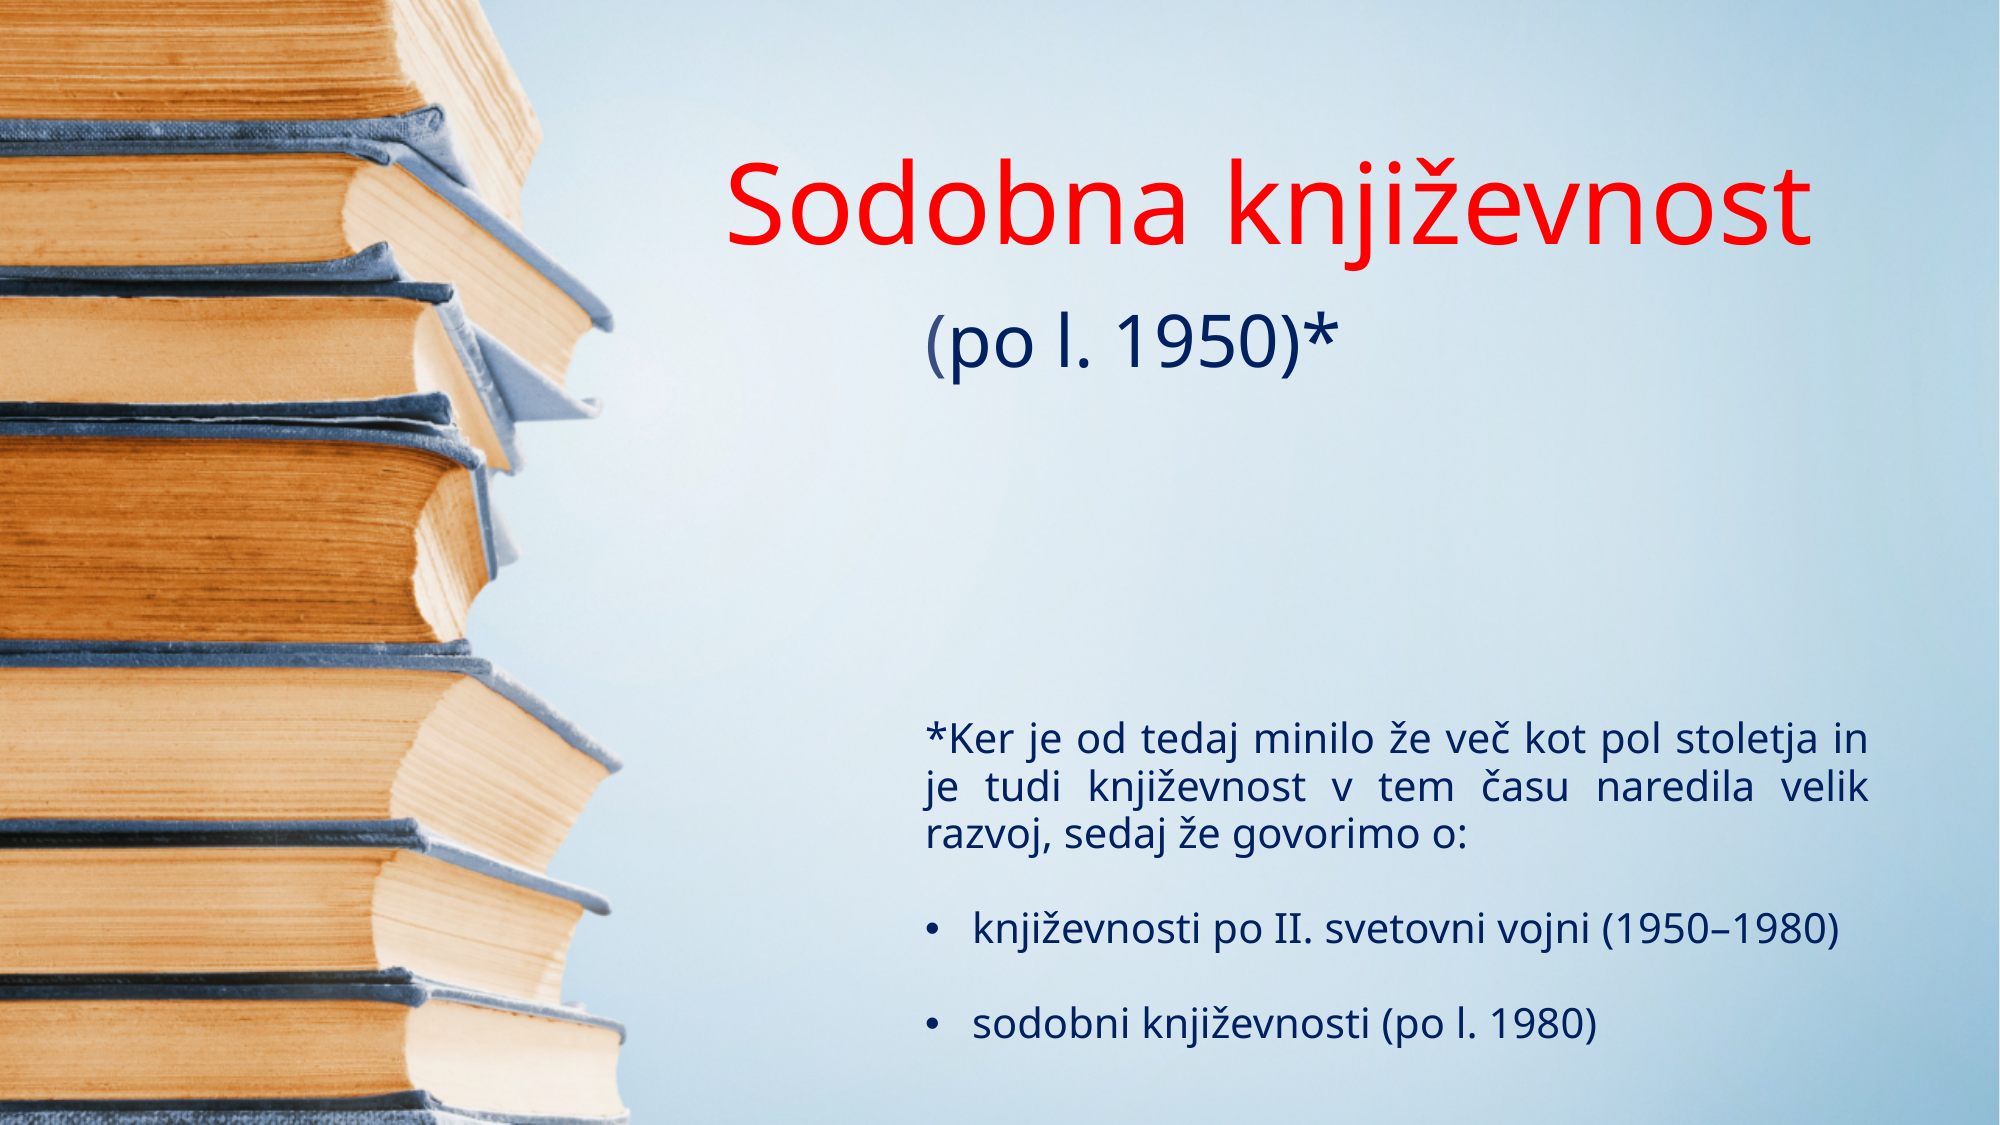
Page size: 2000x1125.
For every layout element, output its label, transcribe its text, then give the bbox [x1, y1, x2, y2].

title Sodobna književnost [704, 101, 1890, 279]
subtitle (po l. 1950)* *Ker je od tedaj minilo že več kot pol stoletja in je tudi književnost v tem času naredila velik razvoj, sedaj že govorimo o: književnosti po II. svetovni vojni (1950–1980) sodobni književnosti (po l. 1980) [905, 290, 1890, 1083]
picture [0, 0, 2000, 1125]
